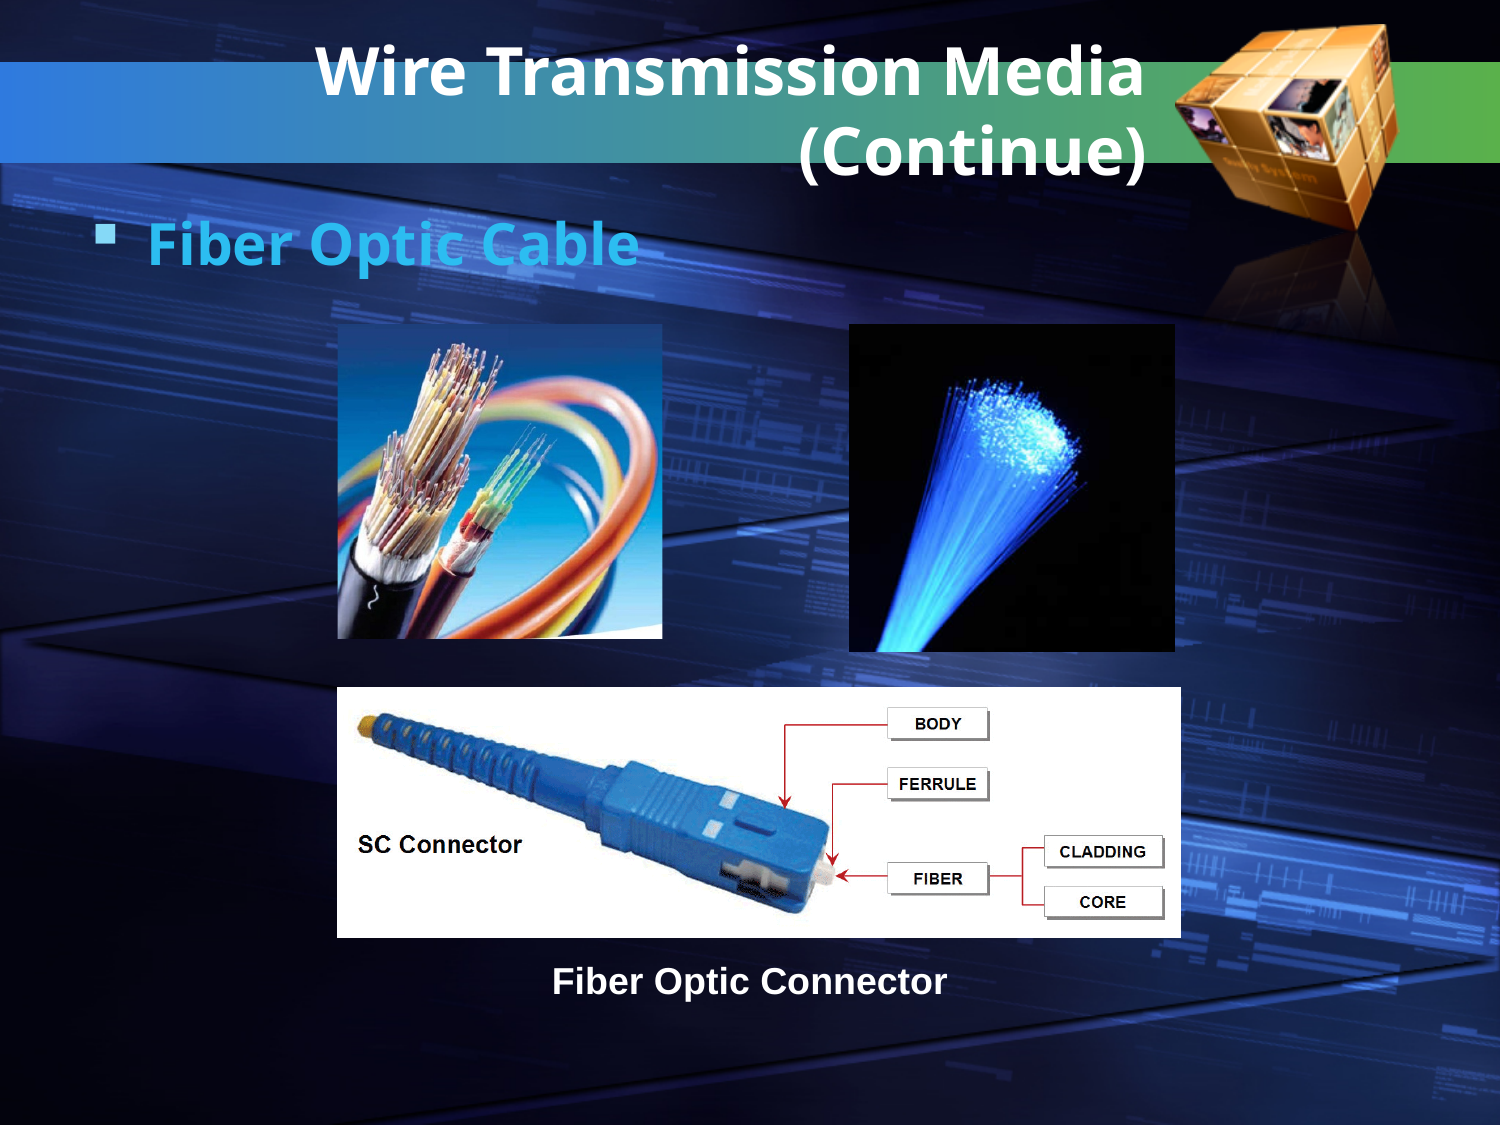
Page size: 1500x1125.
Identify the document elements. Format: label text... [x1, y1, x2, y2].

picture [0, 0, 1500, 1125]
title Wire Transmission Media (Continue) [74, 62, 1163, 156]
text_box Fiber Optic Connector [512, 949, 988, 1010]
list Fiber Optic Cable [74, 199, 1426, 288]
